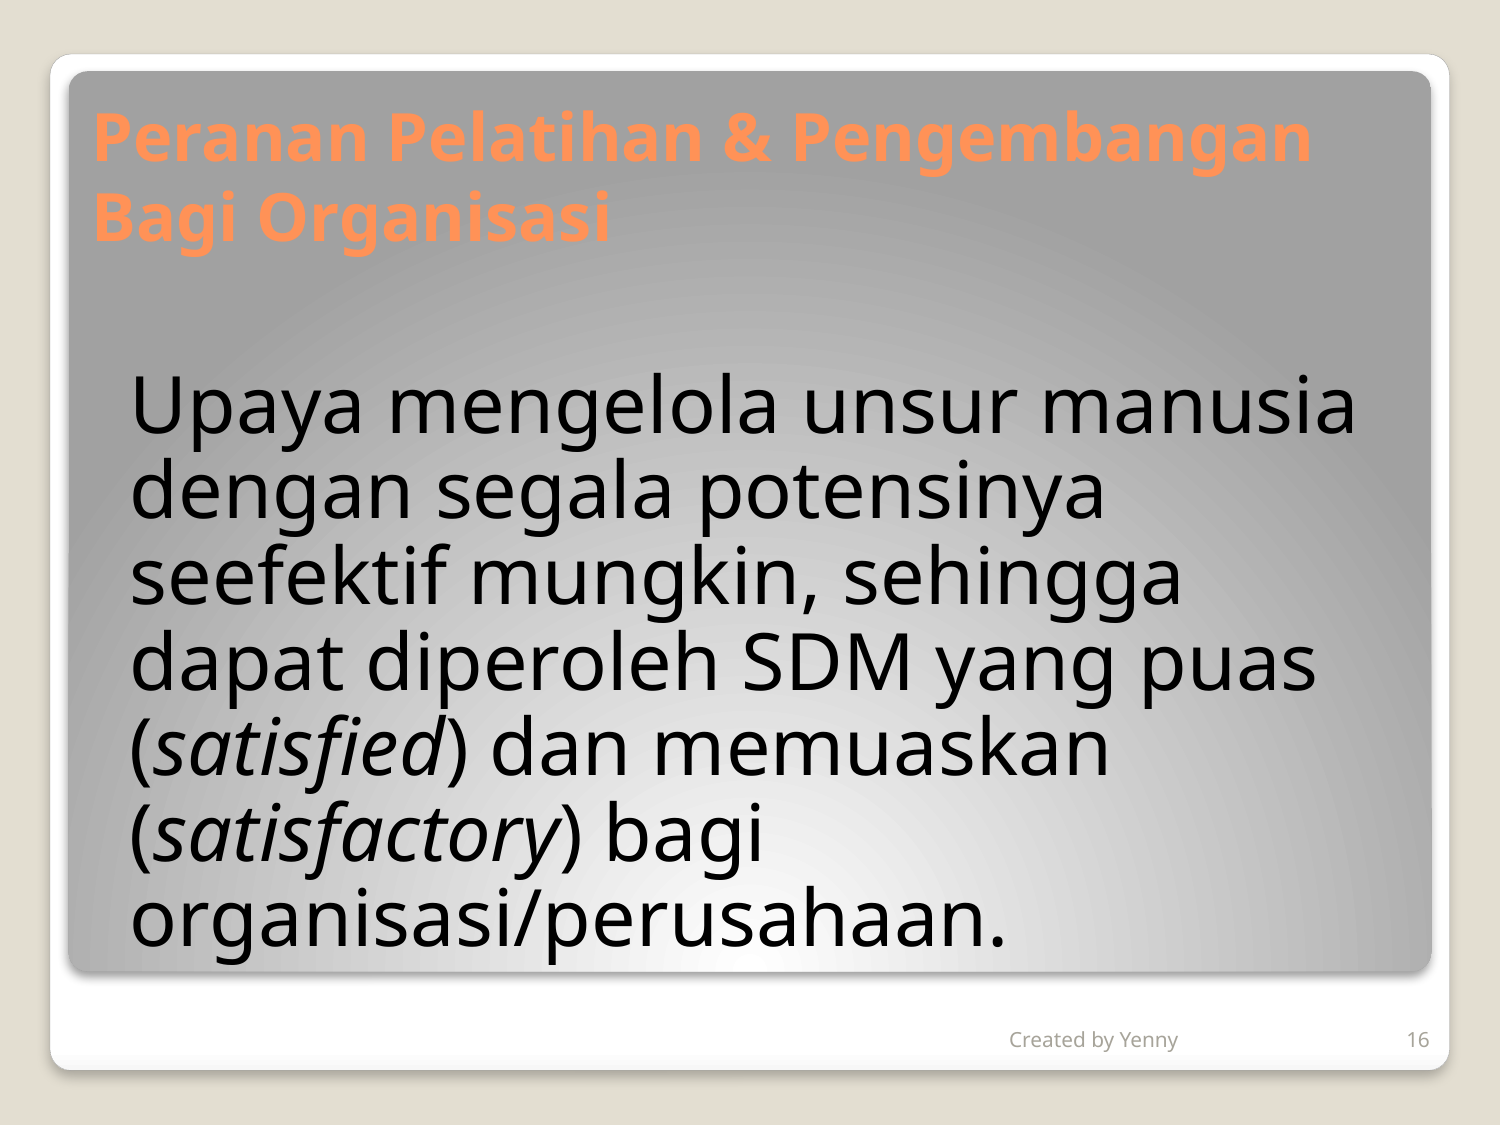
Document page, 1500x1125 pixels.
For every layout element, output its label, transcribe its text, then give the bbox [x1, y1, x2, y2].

footer Created by Yenny [994, 1002, 1370, 1063]
list Upaya mengelola unsur manusia dengan segala potensinya seefektif mungkin, sehingga dapat diperoleh SDM yang puas (satisfied) dan memuaskan (satisfactory) bagi organisasi/perusahaan. [99, 349, 1400, 976]
slide_number 16 [1370, 1002, 1445, 1063]
title Peranan Pelatihan & Pengembangan Bagi Organisasi [76, 90, 1459, 263]
